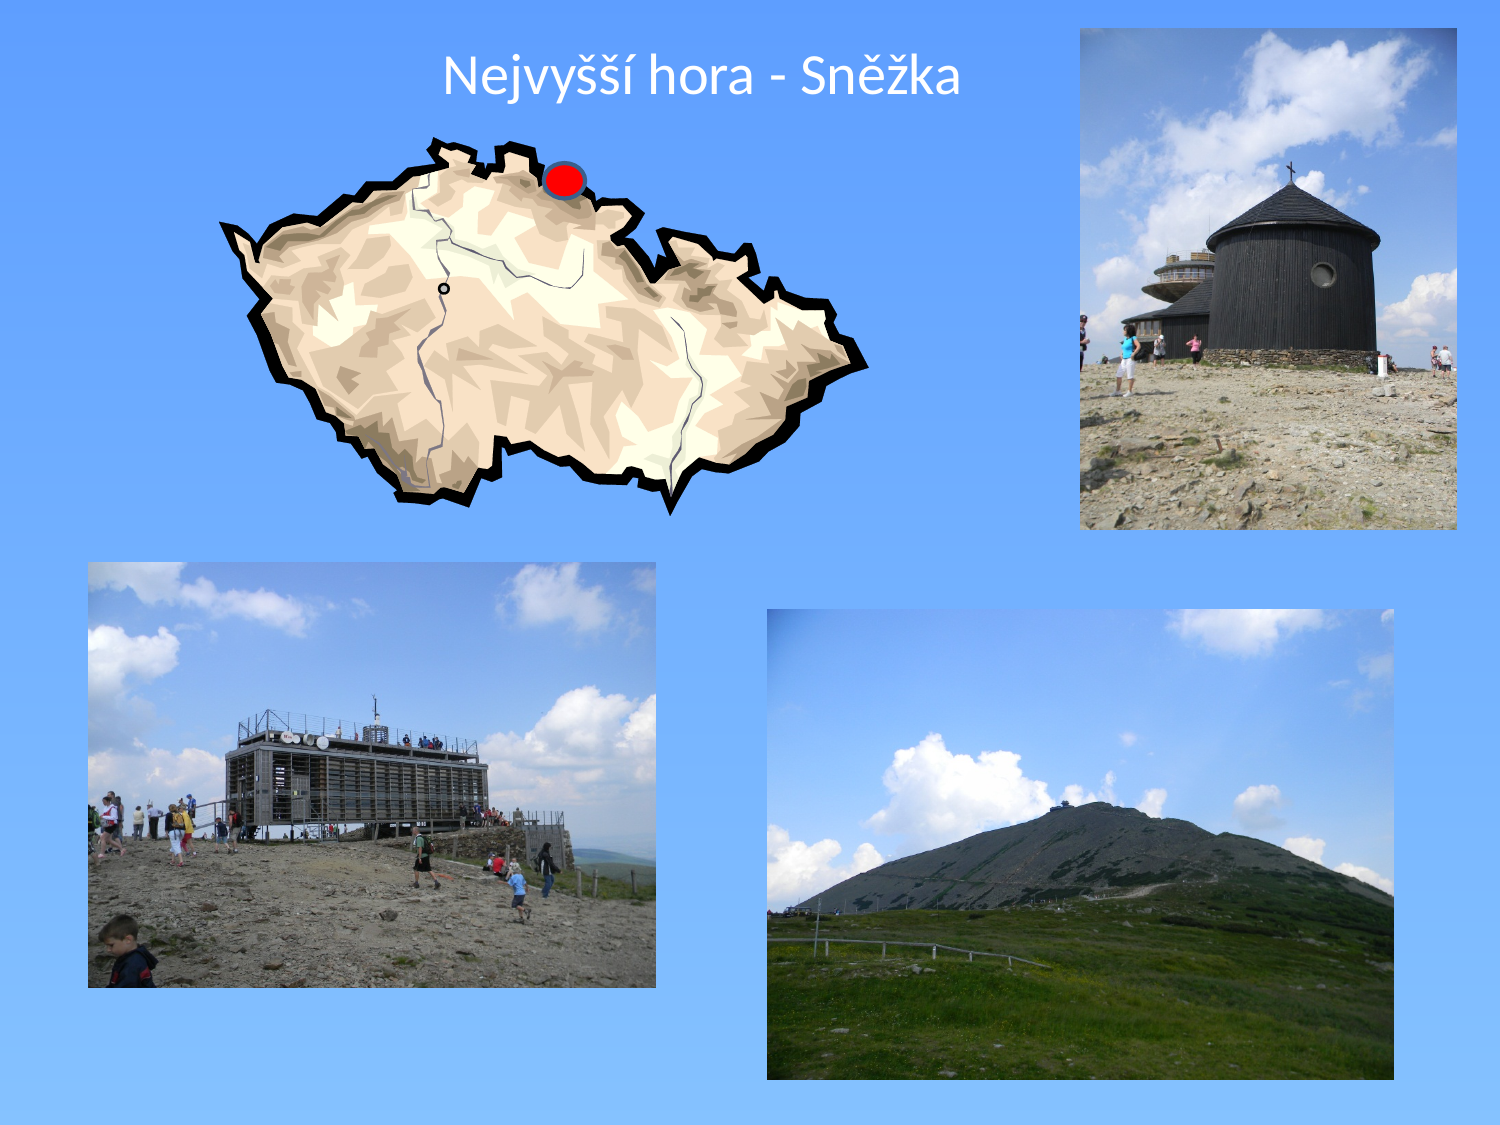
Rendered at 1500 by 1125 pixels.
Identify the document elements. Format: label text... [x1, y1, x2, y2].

text_box Nejvyšší hora - Sněžka [218, 28, 1079, 114]
picture [88, 562, 656, 988]
picture [767, 609, 1394, 1080]
picture [218, 136, 869, 517]
picture [1080, 28, 1457, 531]
